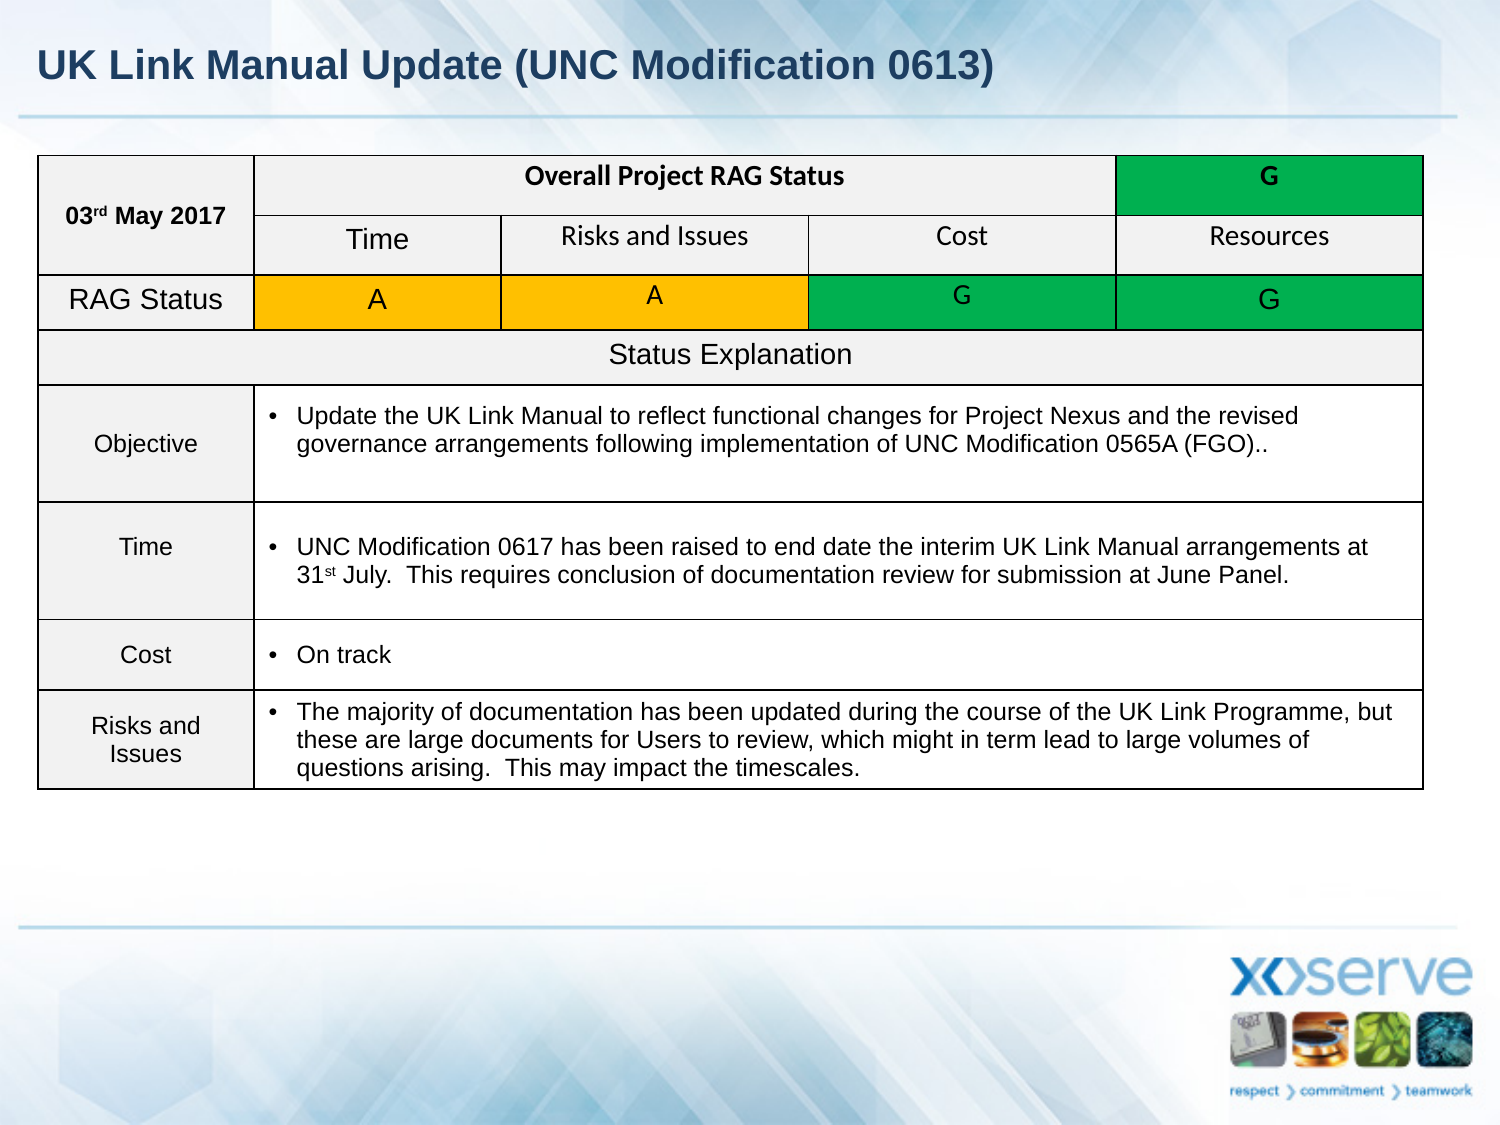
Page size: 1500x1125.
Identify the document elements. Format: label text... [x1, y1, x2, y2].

table_cell On track [255, 620, 1422, 689]
table_cell The majority of documentation has been updated during the course of the UK Link Programme, but these are large documents for Users to review, which might in term lead to large volumes of questions arising. This may impact the timescales. [255, 691, 1422, 788]
table_header G [1117, 156, 1422, 215]
table_cell Risks and Issues [39, 691, 253, 788]
table_cell Cost [809, 216, 1115, 274]
table_cell Objective [39, 386, 253, 501]
picture [0, 0, 1500, 1125]
table_cell Cost [39, 620, 253, 689]
table_cell A [255, 276, 500, 329]
table_header Overall Project RAG Status [255, 156, 1115, 215]
table_cell A [502, 276, 808, 329]
table_cell Resources [1117, 216, 1422, 274]
table_cell Risks and Issues [502, 216, 808, 274]
table_cell UNC Modification 0617 has been raised to end date the interim UK Link Manual arrangements at 31st July. This requires conclusion of documentation review for submission at June Panel. [255, 503, 1422, 619]
table_cell Status Explanation [39, 331, 1422, 384]
table_cell Time [255, 216, 500, 274]
table_cell Time [39, 503, 253, 619]
table_cell RAG Status [39, 276, 253, 329]
table_cell Update the UK Link Manual to reflect functional changes for Project Nexus and the revised governance arrangements following implementation of UNC Modification 0565A (FGO).. [255, 386, 1422, 501]
table_cell G [1117, 276, 1422, 329]
table_cell G [809, 276, 1115, 329]
table_header 03rd May 2017 [39, 156, 253, 274]
title UK Link Manual Update (UNC Modification 0613) [36, 0, 1463, 142]
